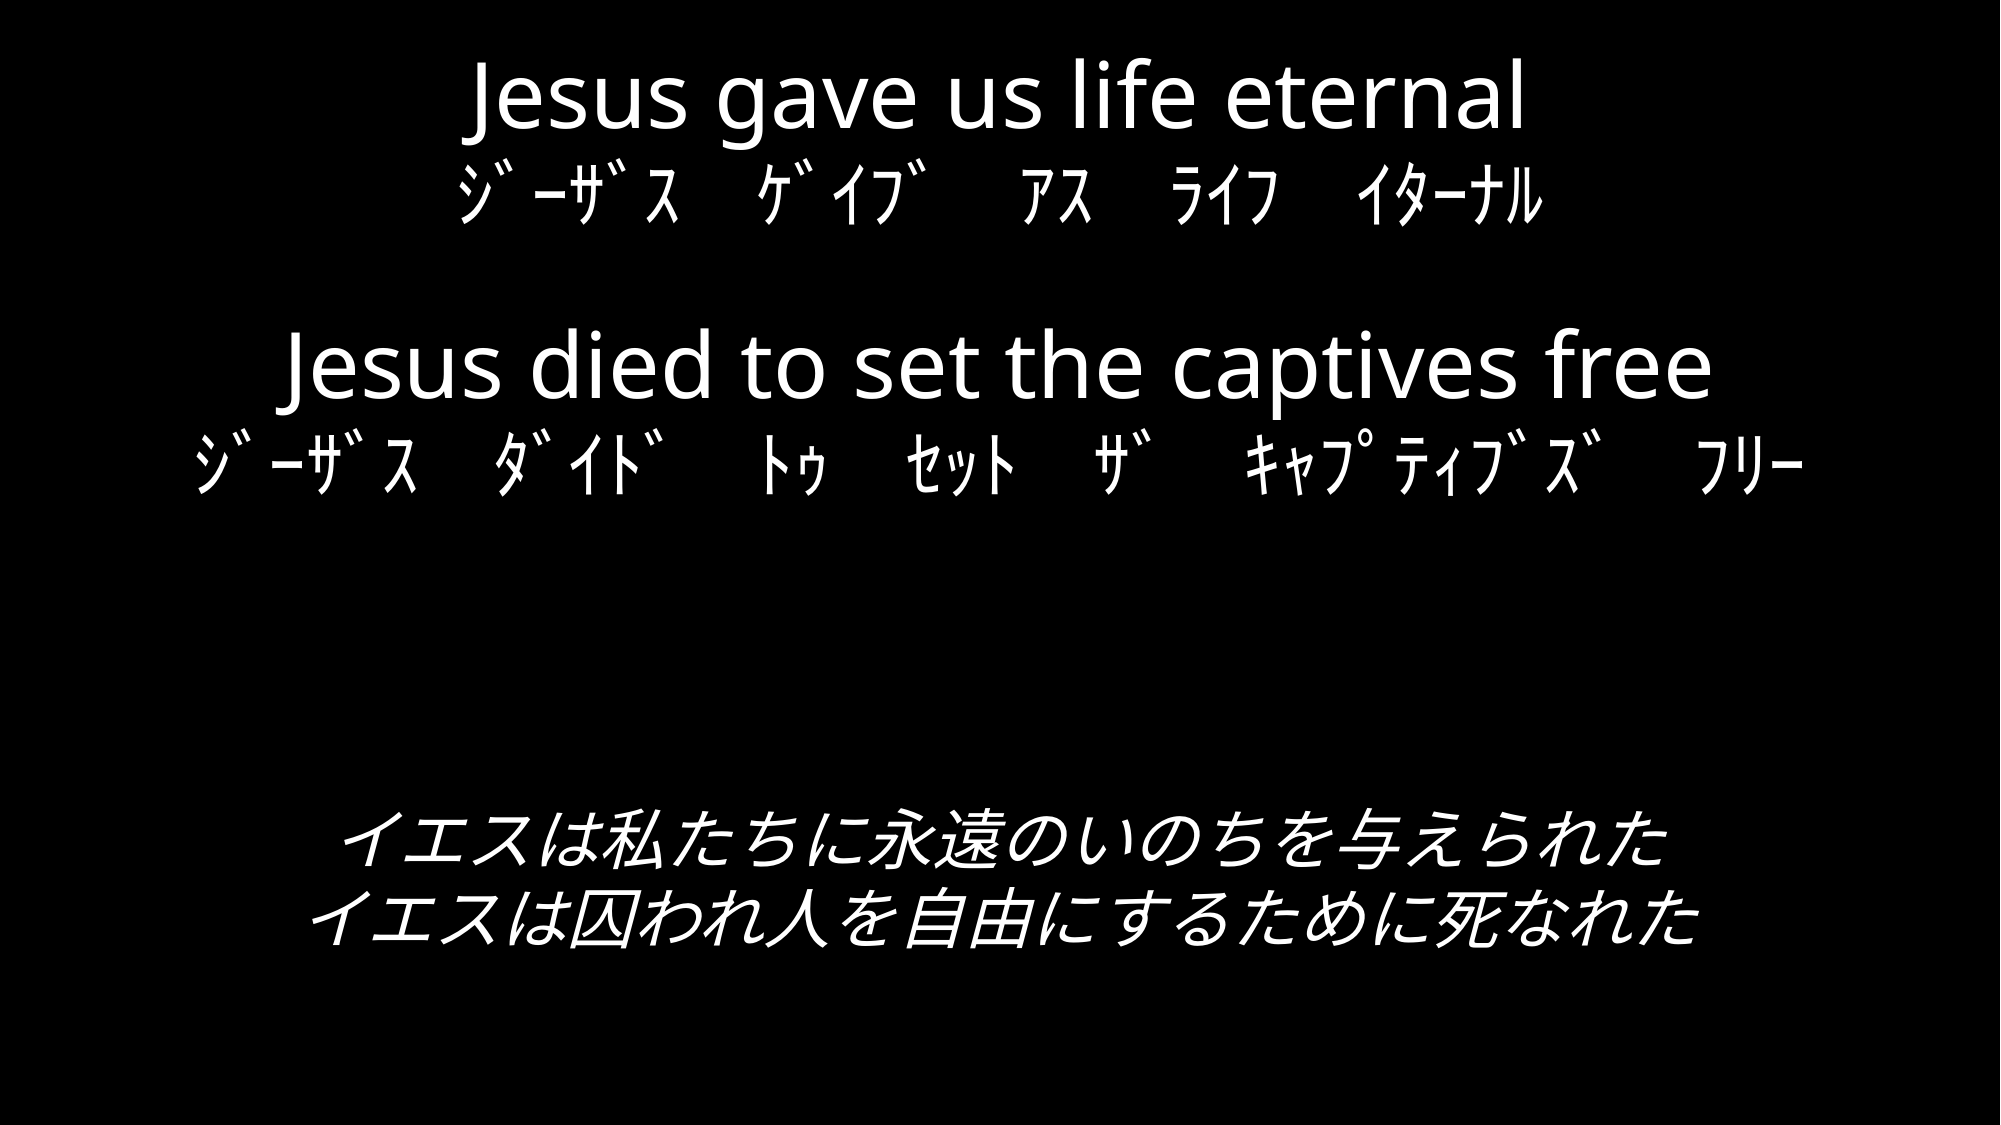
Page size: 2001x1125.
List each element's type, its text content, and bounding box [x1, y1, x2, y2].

text_box Jesus gave us life eternal ｼﾞｰｻﾞｽ ｹﾞｲﾌﾞ ｱｽ ﾗｲﾌ ｲﾀｰﾅﾙ Jesus died to set the captives free ｼﾞｰｻﾞｽ ﾀﾞｲﾄﾞ ﾄｩ ｾｯﾄ ｻﾞ ｷｬﾌﾟﾃｨﾌﾞｽﾞ ﾌﾘｰ [0, 29, 2000, 515]
text_box イエスは私たちに永遠のいのちを与えられた イエスは囚われ人を自由にするために死なれた [0, 790, 2000, 965]
